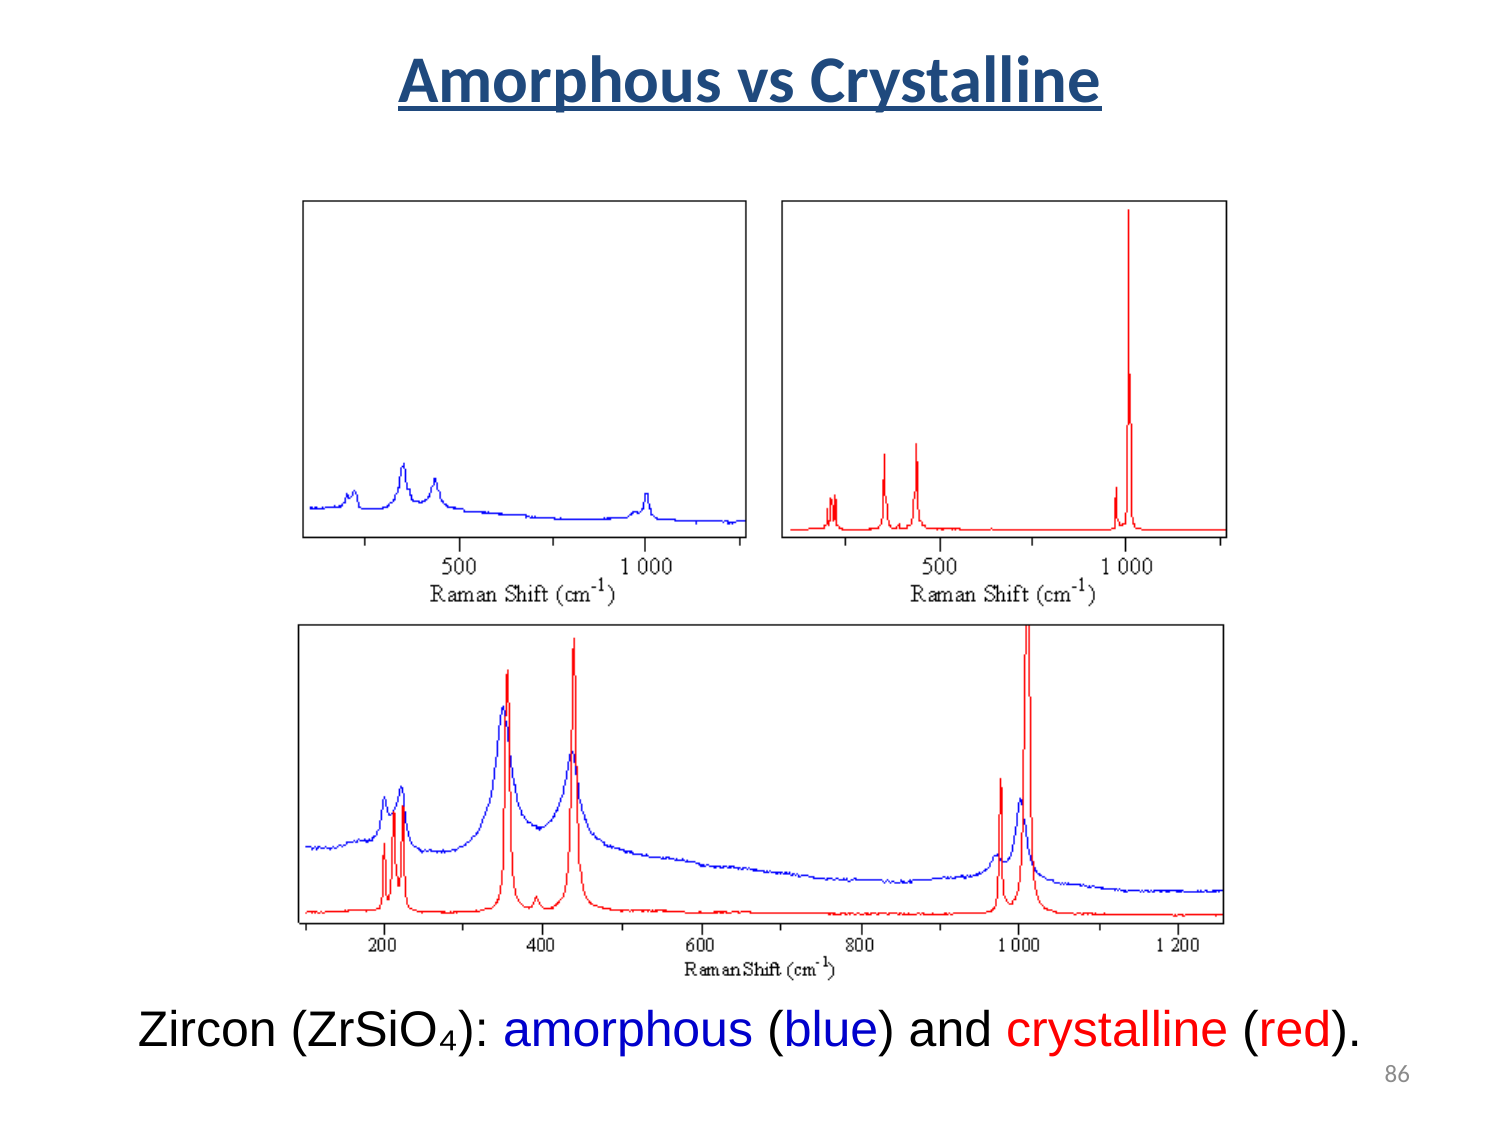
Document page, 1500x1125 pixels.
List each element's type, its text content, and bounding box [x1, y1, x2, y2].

text_box Zircon (ZrSiO₄): amorphous (blue) and crystalline (red). [0, 988, 1500, 1064]
text_box Amorphous vs Crystalline [74, 0, 1425, 151]
picture [292, 199, 1238, 988]
slide_number 86 [1074, 1042, 1425, 1103]
